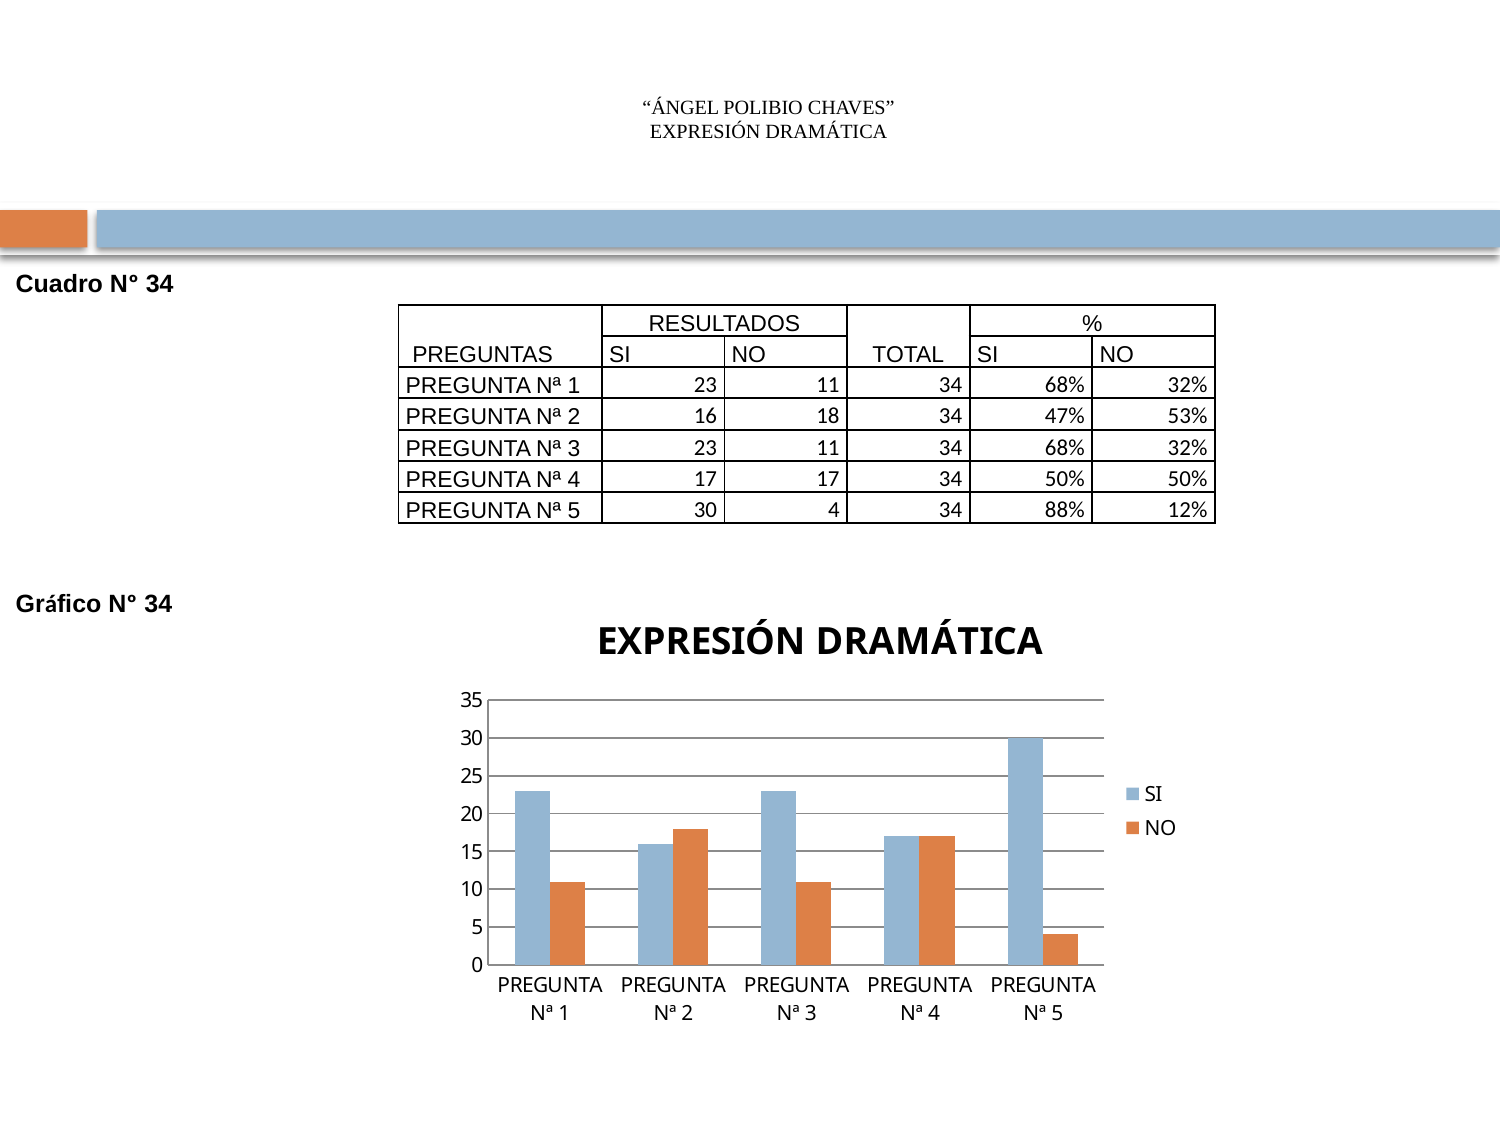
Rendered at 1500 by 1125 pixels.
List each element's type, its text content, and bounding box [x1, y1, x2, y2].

table_cell 11 [725, 431, 846, 460]
table_header % [971, 306, 1214, 335]
table_cell 50% [1093, 462, 1214, 491]
table_header TOTAL [848, 306, 969, 366]
text_box Cuadro Nº 34 Gráfico Nº 34 [0, 527, 190, 670]
table_cell SI [603, 337, 724, 366]
table_cell 68% [971, 431, 1091, 460]
table_cell 30 [603, 493, 724, 522]
text_box Cuadro Nº 34 Gráfico Nº 34 [0, 260, 190, 526]
table_cell 16 [603, 399, 724, 429]
table_cell 17 [603, 462, 724, 491]
table_cell 88% [971, 493, 1091, 522]
table_cell 11 [725, 368, 846, 397]
table_cell 23 [603, 431, 724, 460]
title “ÁNGEL POLIBIO CHAVES” EXPRESIÓN DRAMÁTICA [99, 37, 1438, 200]
table_cell 18 [725, 399, 846, 429]
table_cell 34 [848, 493, 969, 522]
table_cell 17 [725, 462, 846, 491]
table_cell 34 [848, 399, 969, 429]
table_cell PREGUNTA Nª 1 [399, 368, 601, 397]
table_cell 34 [848, 368, 969, 397]
table_cell NO [725, 337, 846, 366]
table_cell 34 [848, 431, 969, 460]
table_header PREGUNTAS [399, 306, 601, 366]
table_cell 32% [1093, 368, 1214, 397]
table_cell NO [1093, 337, 1214, 366]
table_cell 23 [603, 368, 724, 397]
table_cell 53% [1093, 399, 1214, 429]
table_cell 32% [1093, 431, 1214, 460]
table_cell 4 [725, 493, 846, 522]
table_cell PREGUNTA Nª 4 [399, 462, 601, 491]
table_cell 47% [971, 399, 1091, 429]
table_cell SI [971, 337, 1091, 366]
chart [444, 585, 1196, 1037]
table_cell PREGUNTA Nª 2 [399, 399, 601, 429]
table_cell PREGUNTA Nª 5 [399, 493, 601, 522]
table_cell 50% [971, 462, 1091, 491]
table_header RESULTADOS [603, 306, 846, 335]
table_cell 34 [848, 462, 969, 491]
table_cell 68% [971, 368, 1091, 397]
table_cell PREGUNTA Nª 3 [399, 431, 601, 460]
table_cell 12% [1093, 493, 1214, 522]
